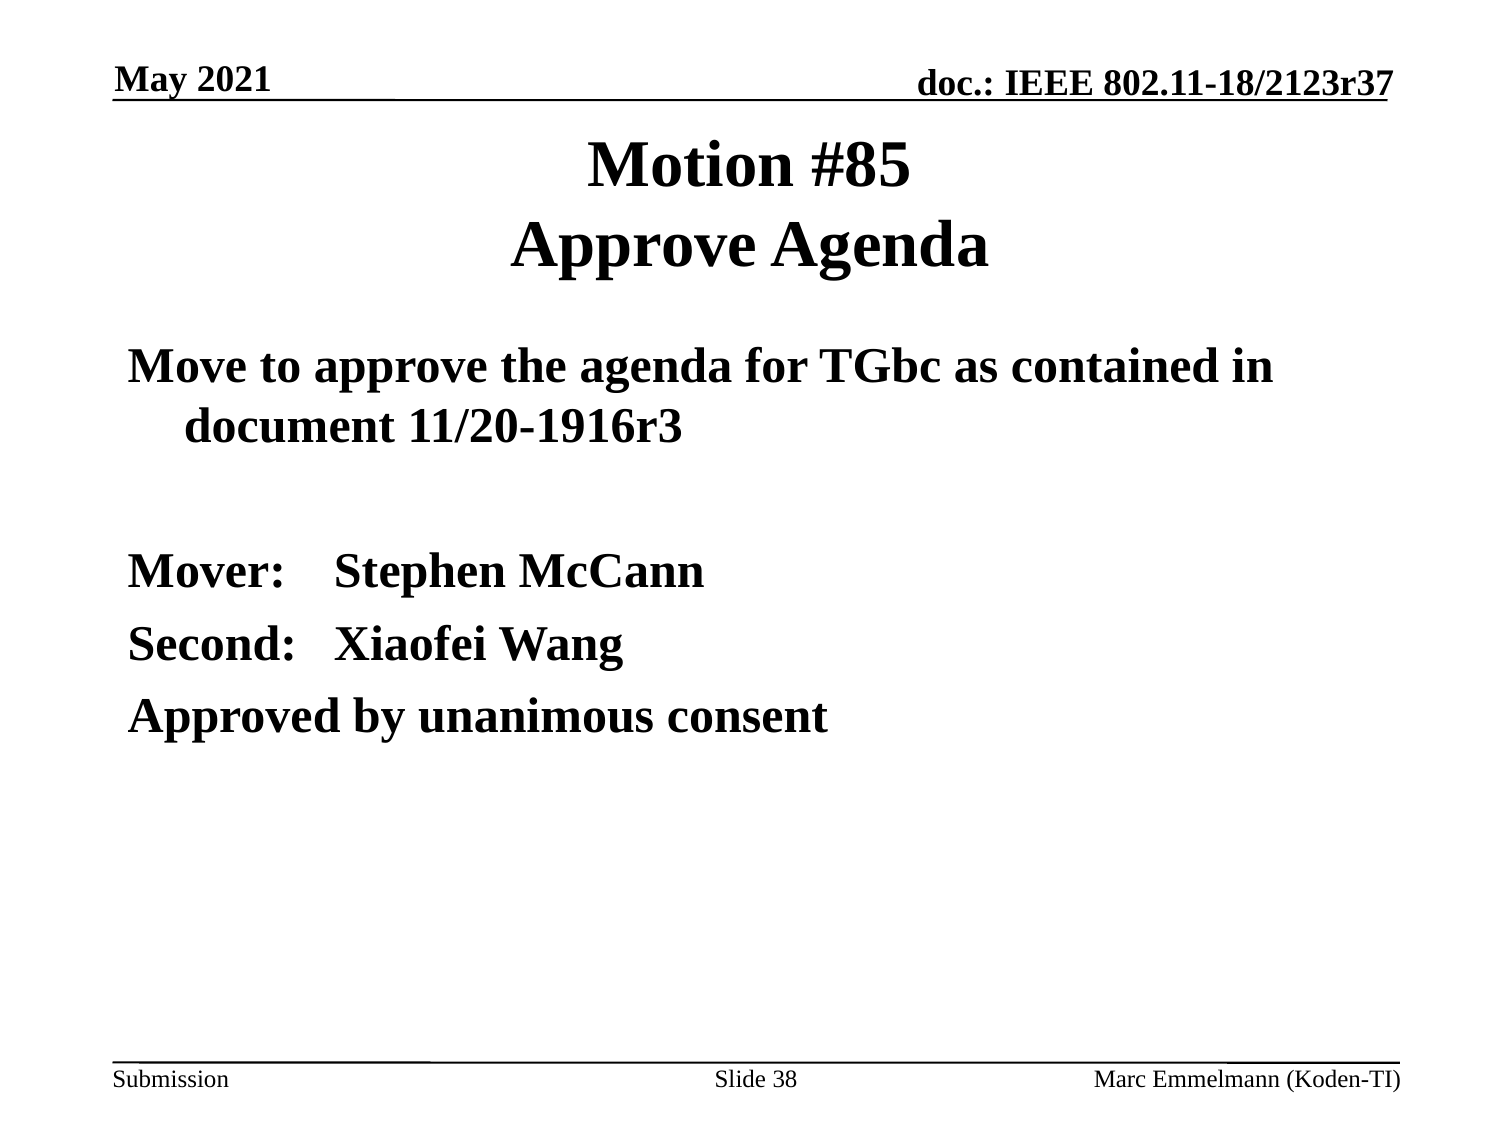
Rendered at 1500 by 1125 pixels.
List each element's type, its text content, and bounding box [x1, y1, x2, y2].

footer Marc Emmelmann (Koden-TI) [878, 1061, 1402, 1093]
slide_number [114, 54, 423, 100]
list Move to approve the agenda for TGbc as contained in document 11/20-1916r3 Mover: Stephen McCann Second: Xiaofei Wang Approved by unanimous consent [112, 324, 1388, 1000]
slide_number Slide 38 [712, 1061, 800, 1123]
title Motion #85 Approve Agenda [112, 112, 1388, 288]
